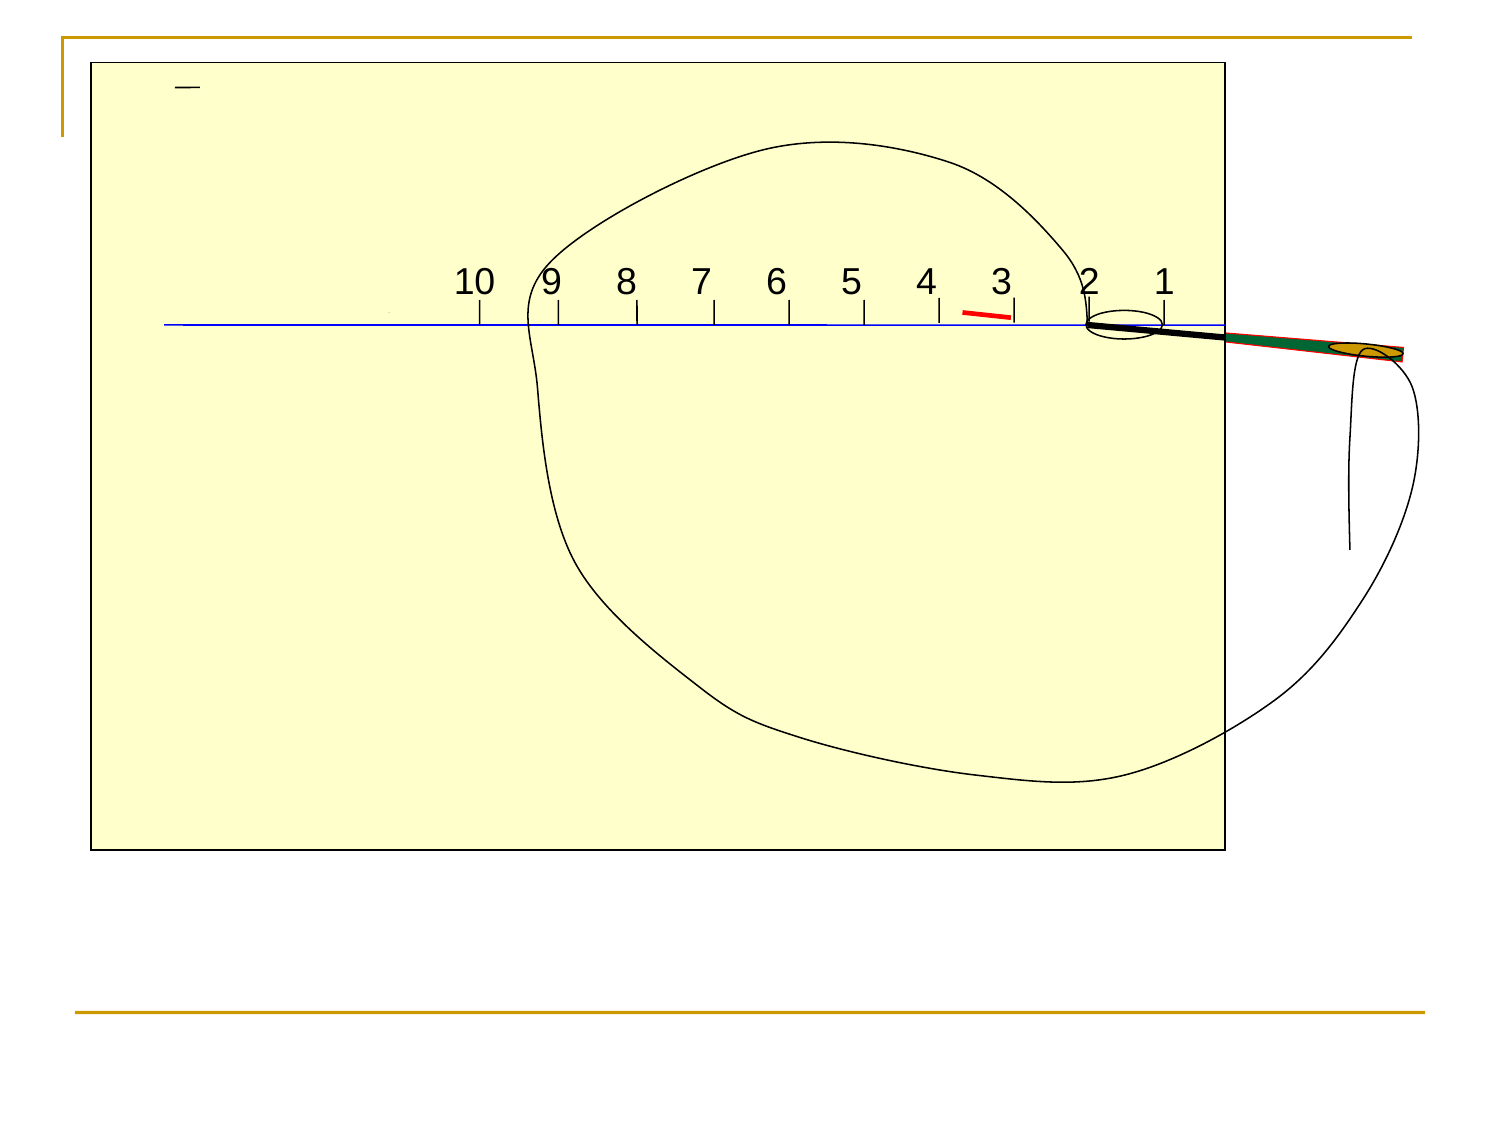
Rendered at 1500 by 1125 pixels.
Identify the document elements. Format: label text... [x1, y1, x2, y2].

text_box 9 [526, 249, 563, 310]
text_box 2 [1064, 249, 1115, 310]
text_box 1 [1139, 249, 1177, 310]
text_box [1391, 355, 1403, 362]
text_box [1225, 332, 1358, 357]
text_box 10 [439, 249, 514, 310]
text_box [91, 62, 1225, 850]
text_box [1328, 342, 1404, 358]
text_box [1382, 345, 1404, 353]
text_box [1085, 310, 1163, 340]
text_box [527, 142, 1419, 783]
